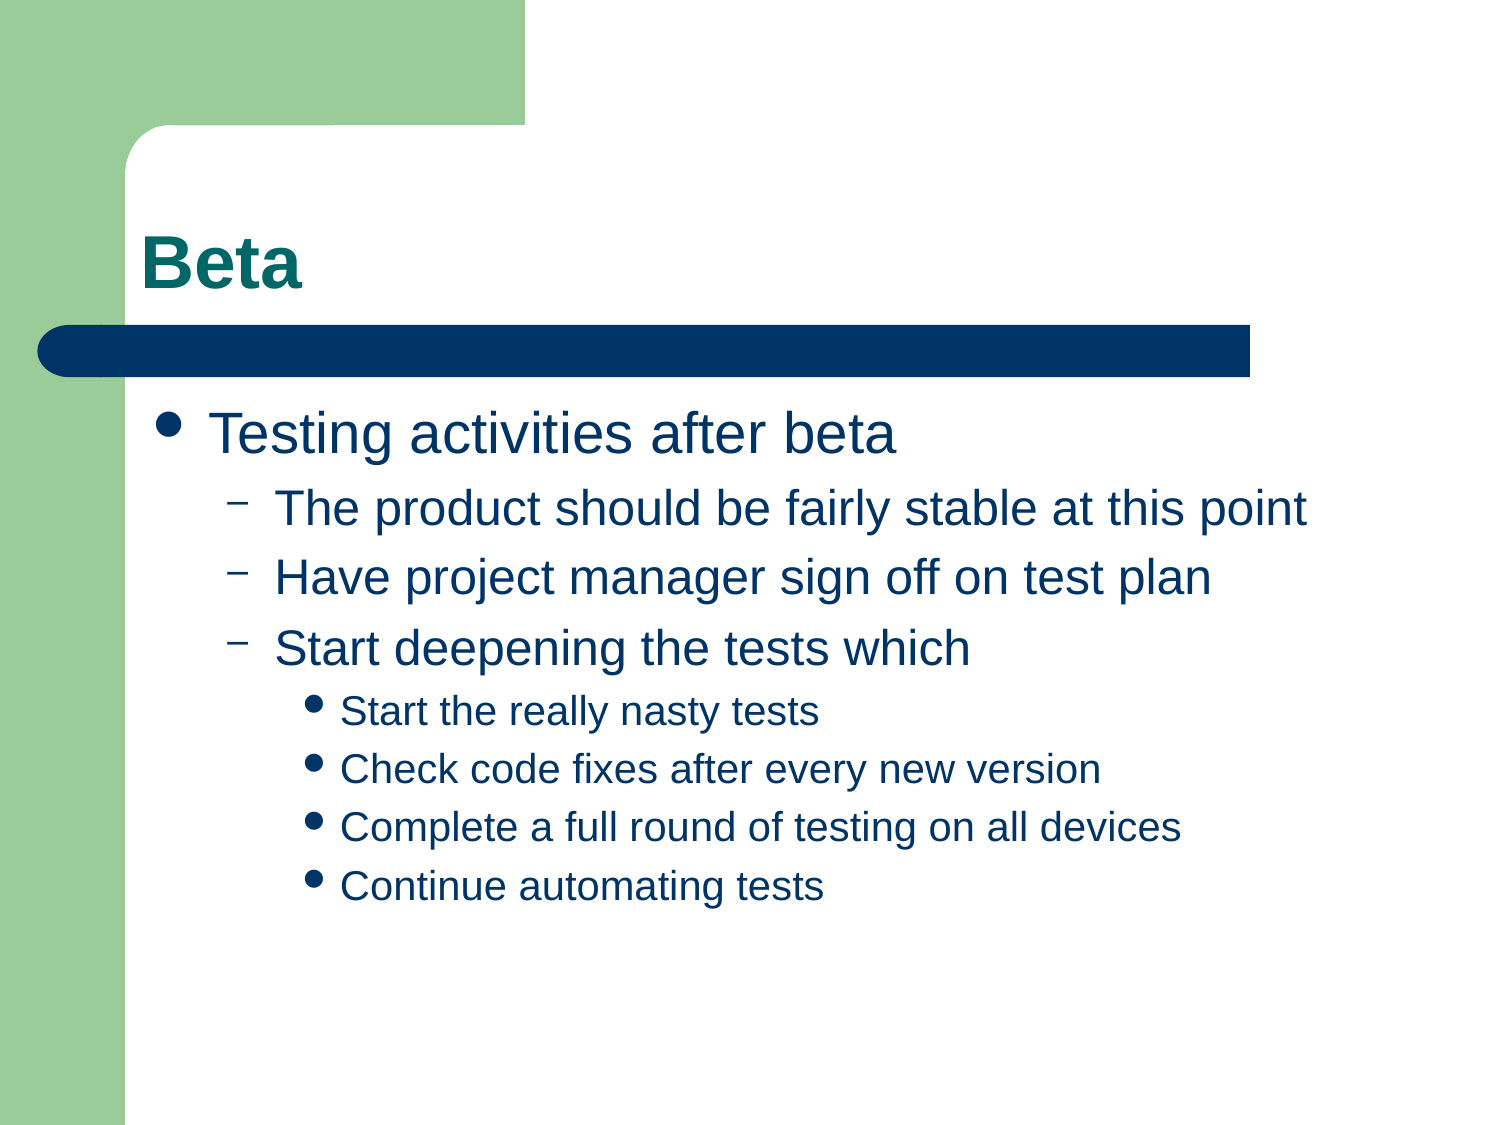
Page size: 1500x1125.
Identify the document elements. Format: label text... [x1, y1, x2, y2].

list Testing activities after beta The product should be fairly stable at this point Have project manager sign off on test plan Start deepening the tests which Start the really nasty tests Check code fixes after every new version Complete a full round of testing on all devices Continue automating tests [137, 387, 1400, 999]
title Beta [124, 124, 1426, 313]
